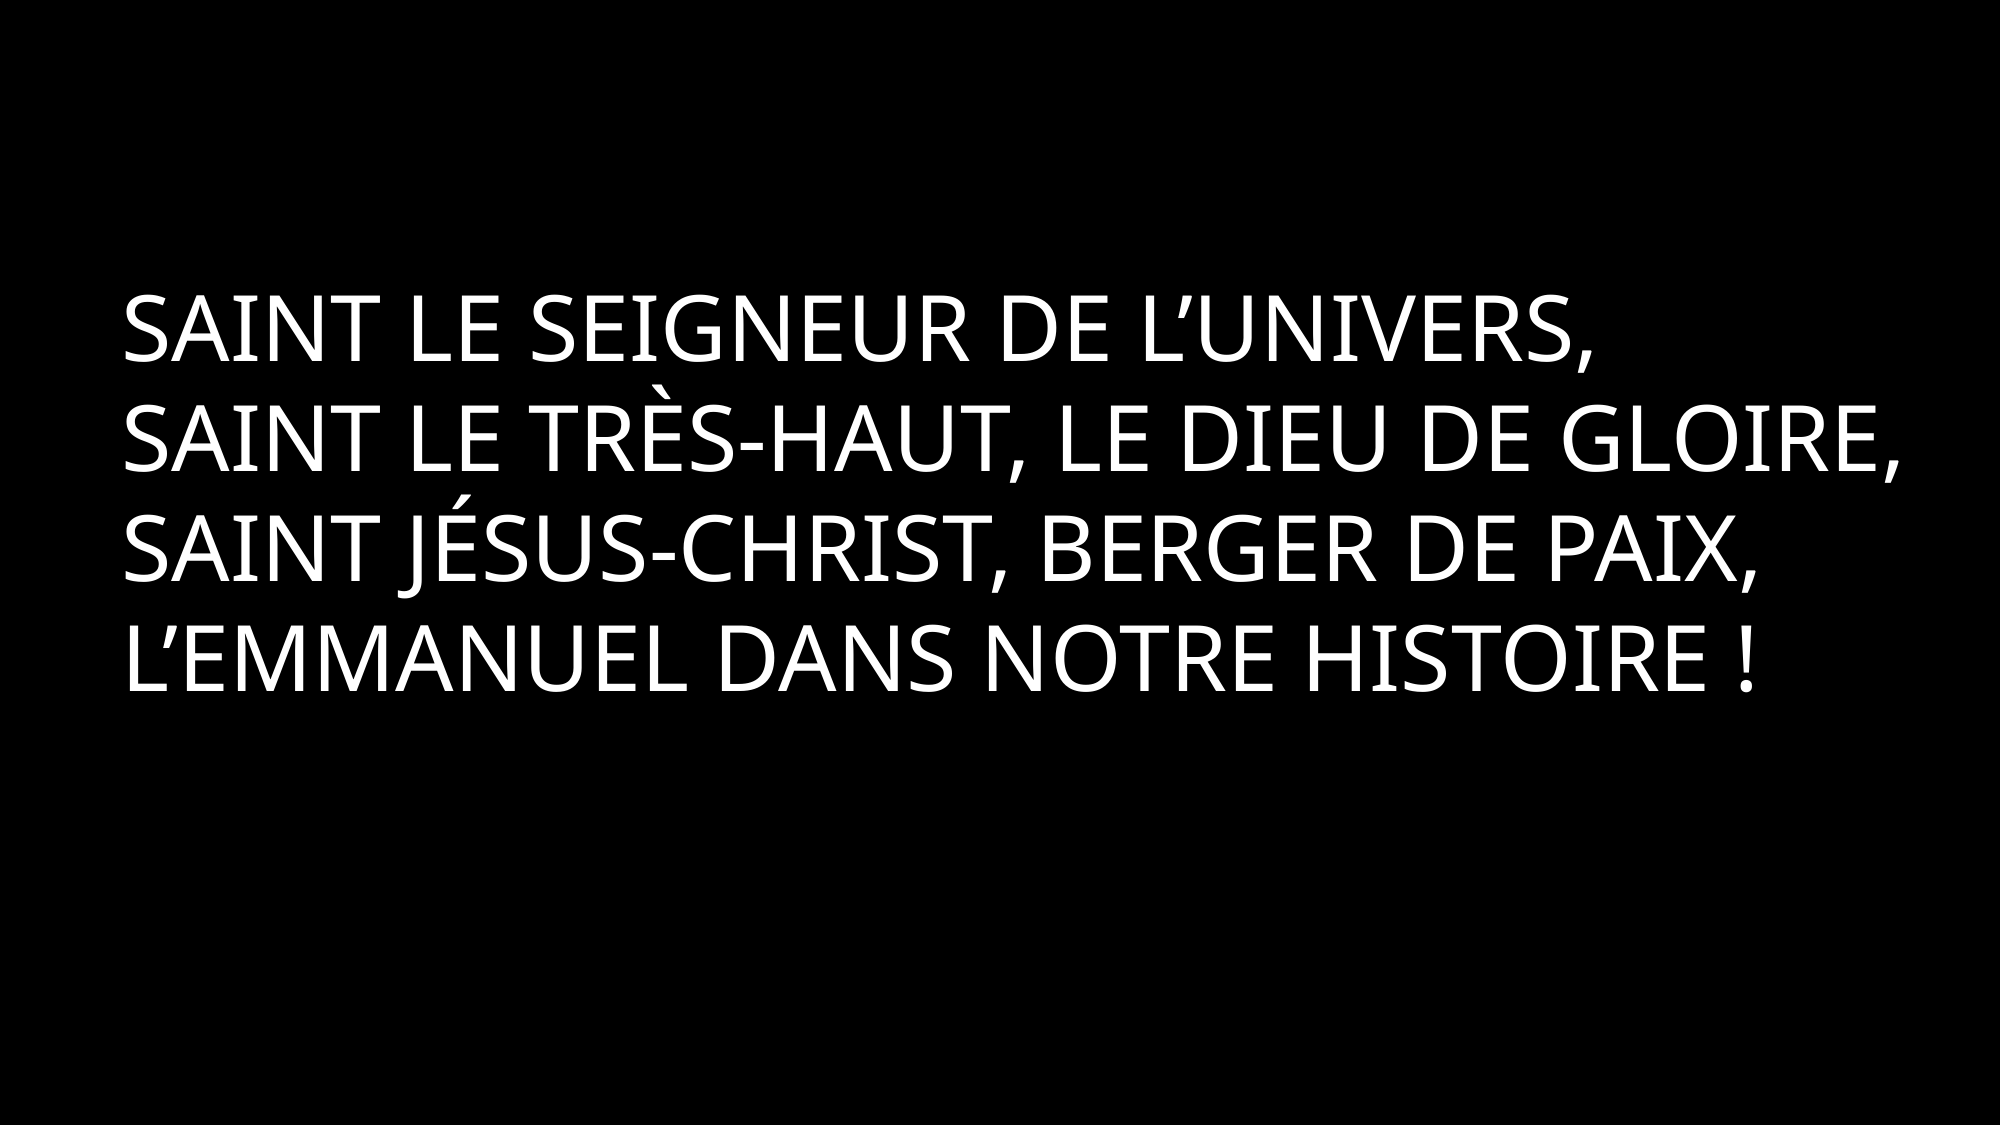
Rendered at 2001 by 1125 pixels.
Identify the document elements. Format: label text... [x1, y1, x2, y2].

text_box Saint le Seigneur de l’univers, Saint le très-haut, le dieu de gloire, Saint jésus-christ, berger de paix, L’emmanuel dans notre histoire ! [106, 262, 1952, 857]
